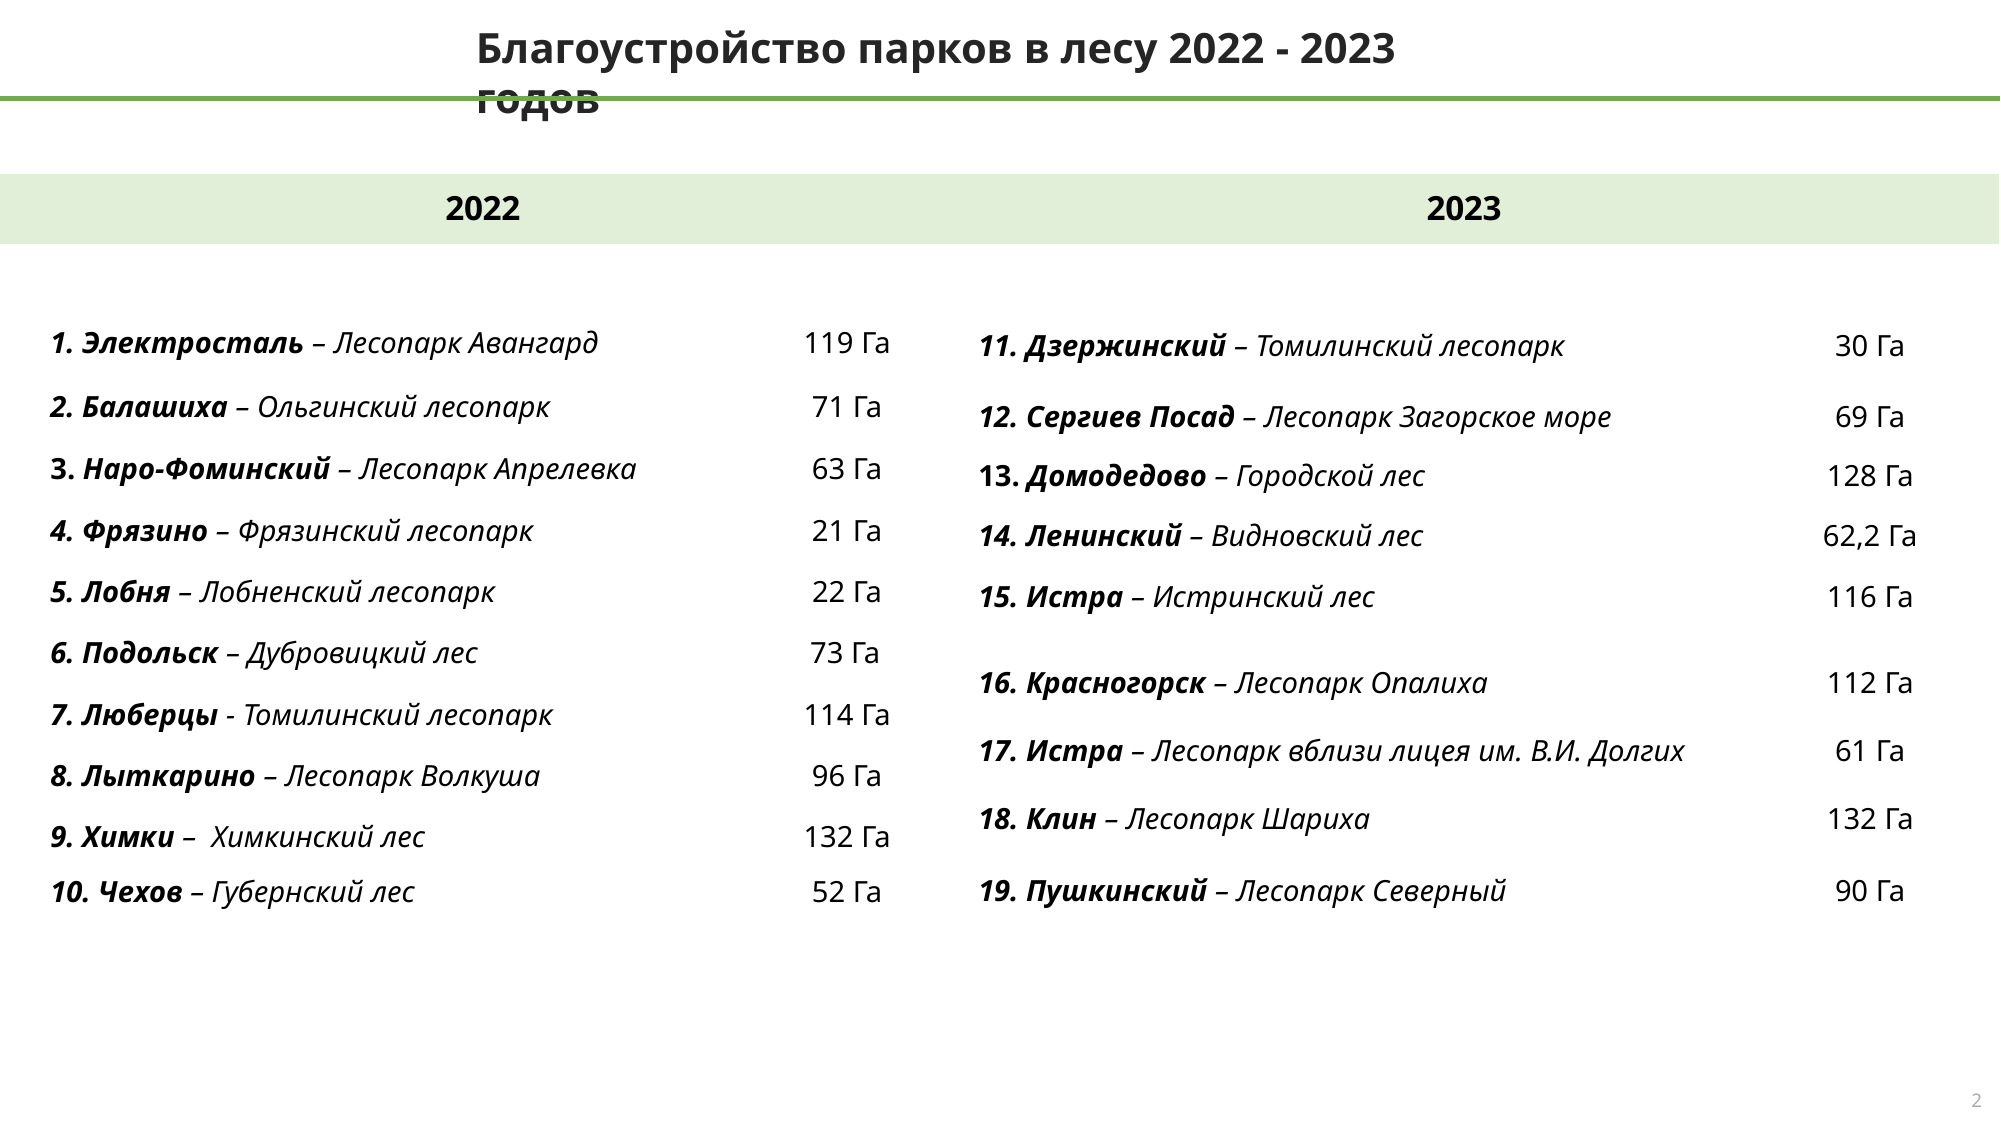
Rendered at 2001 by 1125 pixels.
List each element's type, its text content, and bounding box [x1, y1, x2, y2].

table_cell 11. Дзержинский – Томилинский лесопарк [935, 244, 1773, 374]
table_cell 15. Истра – Истринский лес [935, 558, 1773, 620]
table_cell 7. Люберцы - Томилинский лесопарк [0, 681, 747, 742]
table_cell 132 Га [1773, 803, 1999, 865]
table_cell 90 Га [1773, 865, 1999, 913]
table_cell 17. Истра – Лесопарк вблизи лицея им. В.И. Долгих [935, 742, 1773, 803]
table_cell 1. Электросталь – Лесопарк Авангард [0, 244, 747, 374]
table_cell 14. Ленинский – Видновский лес [935, 497, 1773, 558]
table_cell 114 Га [747, 681, 935, 742]
title Благоустройство парков в лесу 2022 - 2023 годов [473, 99, 1527, 210]
table_cell 18. Клин – Лесопарк Шариха [935, 803, 1773, 865]
table_cell 132 Га [747, 803, 935, 865]
table_cell 19. Пушкинский – Лесопарк Северный [935, 865, 1773, 913]
table_cell 96 Га [747, 742, 935, 803]
table_cell 22 Га [747, 558, 935, 620]
table_cell 5. Лобня – Лобненский лесопарк [0, 558, 747, 620]
table_cell 30 Га [1773, 244, 1999, 374]
table_cell 2. Балашиха – Ольгинский лесопарк [0, 374, 747, 436]
table_header 2023 [747, 174, 1999, 244]
table_cell 52 Га [747, 865, 935, 913]
table_cell 119 Га [747, 244, 935, 374]
table_cell 3. Наро-Фоминский – Лесопарк Апрелевка [0, 436, 747, 497]
table_cell 21 Га [747, 497, 935, 558]
table_cell 16. Красногорск – Лесопарк Опалиха [935, 681, 1773, 742]
table_cell 116 Га [1773, 558, 1999, 620]
table_cell 62,2 Га [1773, 497, 1999, 558]
table_cell 13. Домодедово – Городской лес [935, 436, 1773, 497]
table_cell 63 Га [747, 436, 935, 497]
table_cell 12. Сергиев Посад – Лесопарк Загорское море [935, 374, 1773, 436]
table_cell 9. Химки – Химкинский лес [0, 803, 747, 865]
table_cell 4. Фрязино – Фрязинский лесопарк [0, 497, 747, 558]
text_box 2 [1969, 1087, 1984, 1112]
table_cell 71 Га [747, 374, 935, 436]
table_cell 10. Чехов – Губернский лес [0, 865, 747, 913]
table_cell 8. Лыткарино – Лесопарк Волкуша [0, 742, 747, 803]
table_cell 112 Га [1773, 681, 1999, 742]
title Благоустройство парков в лесу 2022 - 2023 годов [473, 19, 1527, 98]
table_cell 73 Га [747, 620, 1999, 681]
table_cell 61 Га [1773, 742, 1999, 803]
table_cell 6. Подольск – Дубровицкий лес [0, 620, 747, 681]
table_cell 69 Га [1773, 374, 1999, 436]
table_header 2022 [0, 174, 747, 244]
table_cell 128 Га [1773, 436, 1999, 497]
